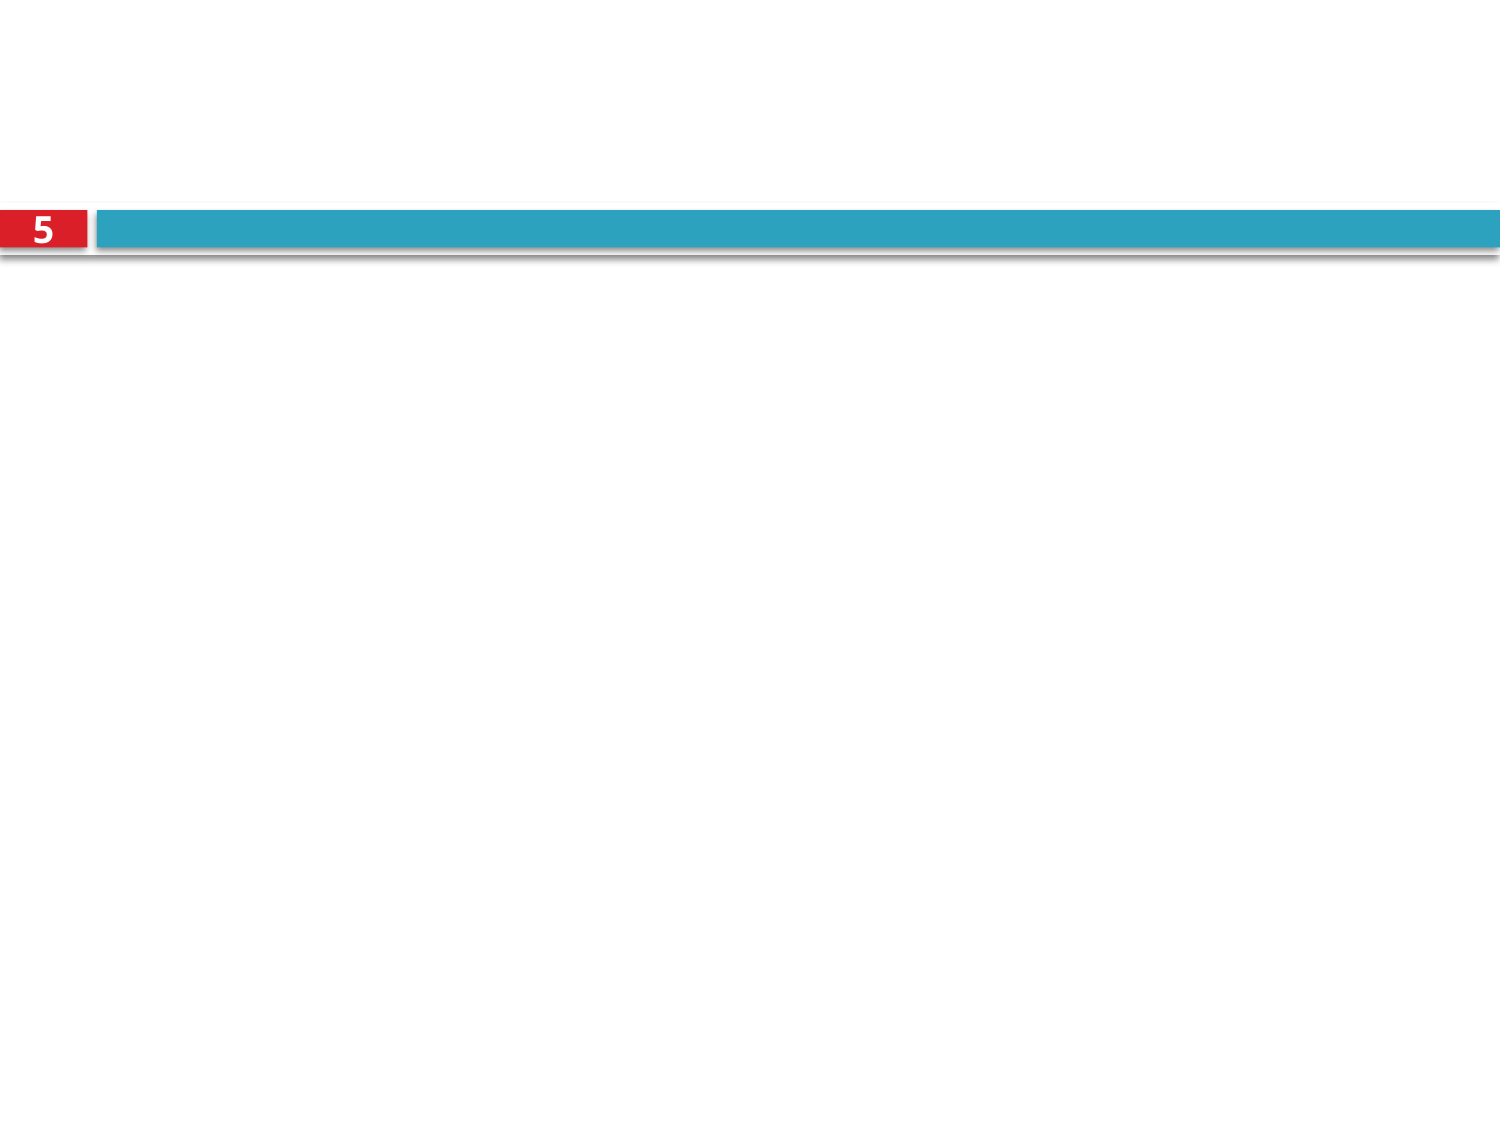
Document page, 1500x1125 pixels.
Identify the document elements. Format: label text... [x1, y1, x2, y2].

slide_number 5 [0, 206, 88, 257]
